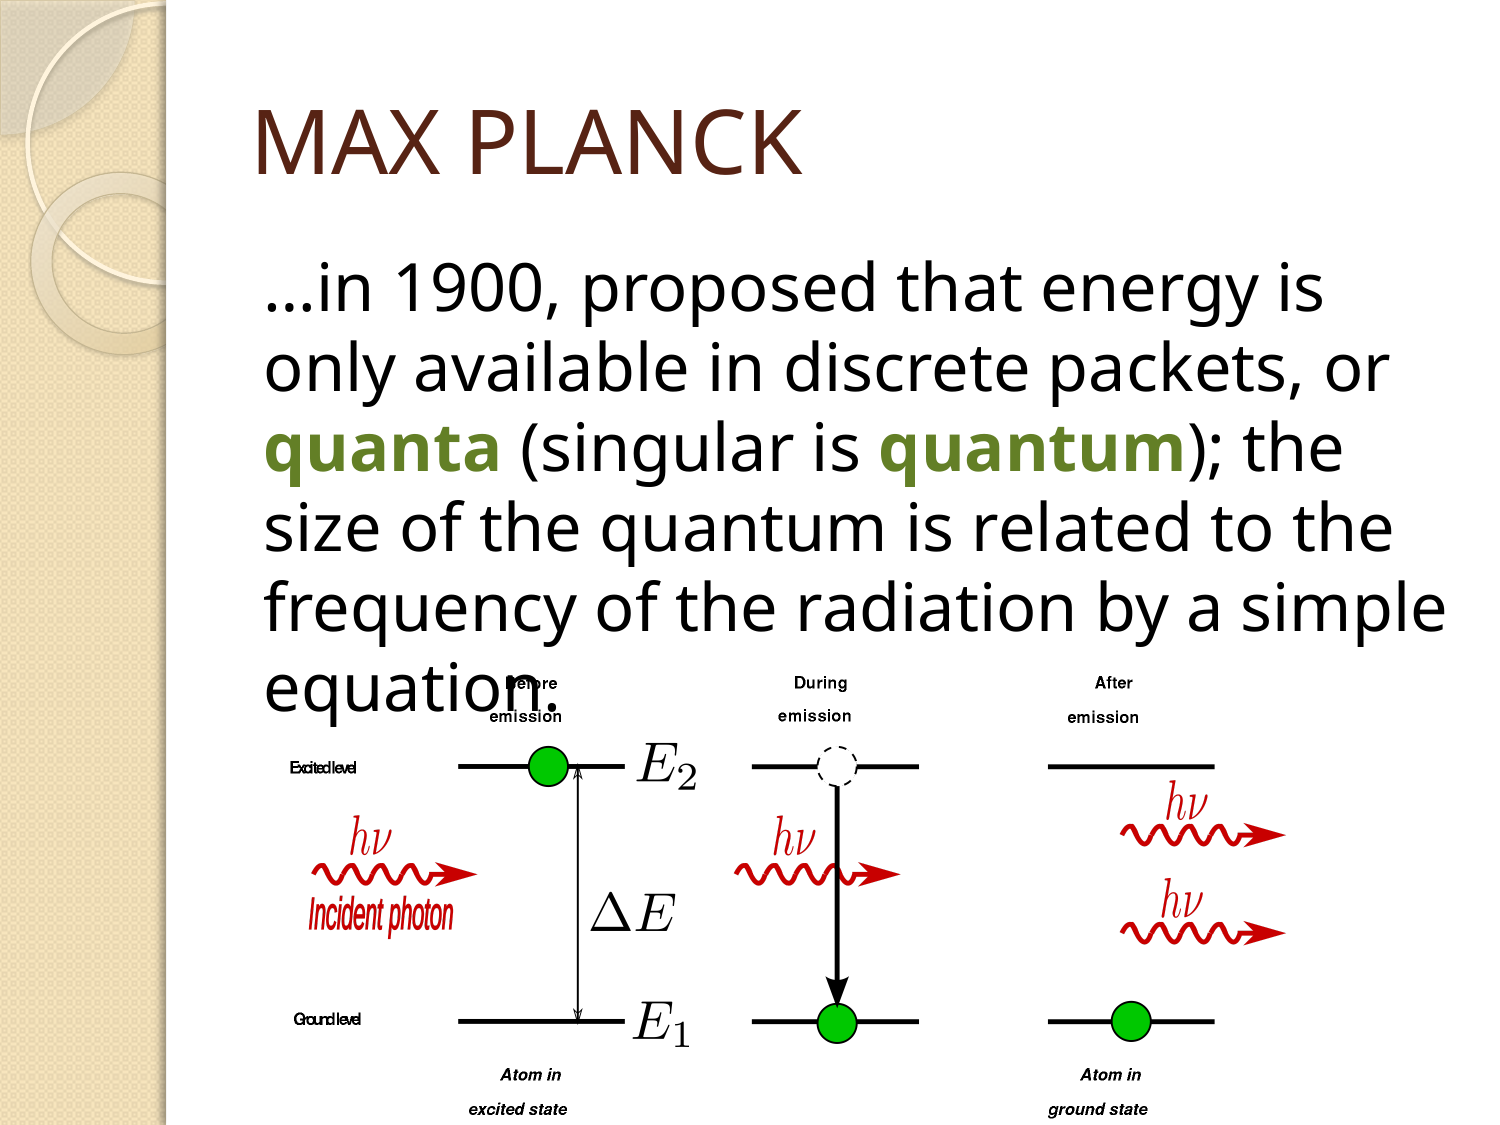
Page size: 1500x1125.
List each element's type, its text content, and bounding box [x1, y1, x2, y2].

title MAX PLANCK [235, 45, 1466, 233]
list …in 1900, proposed that energy is only available in discrete packets, or quanta (singular is quantum); the size of the quantum is related to the frequency of the radiation by a simple equation. [235, 237, 1466, 1025]
picture [287, 664, 1288, 1125]
